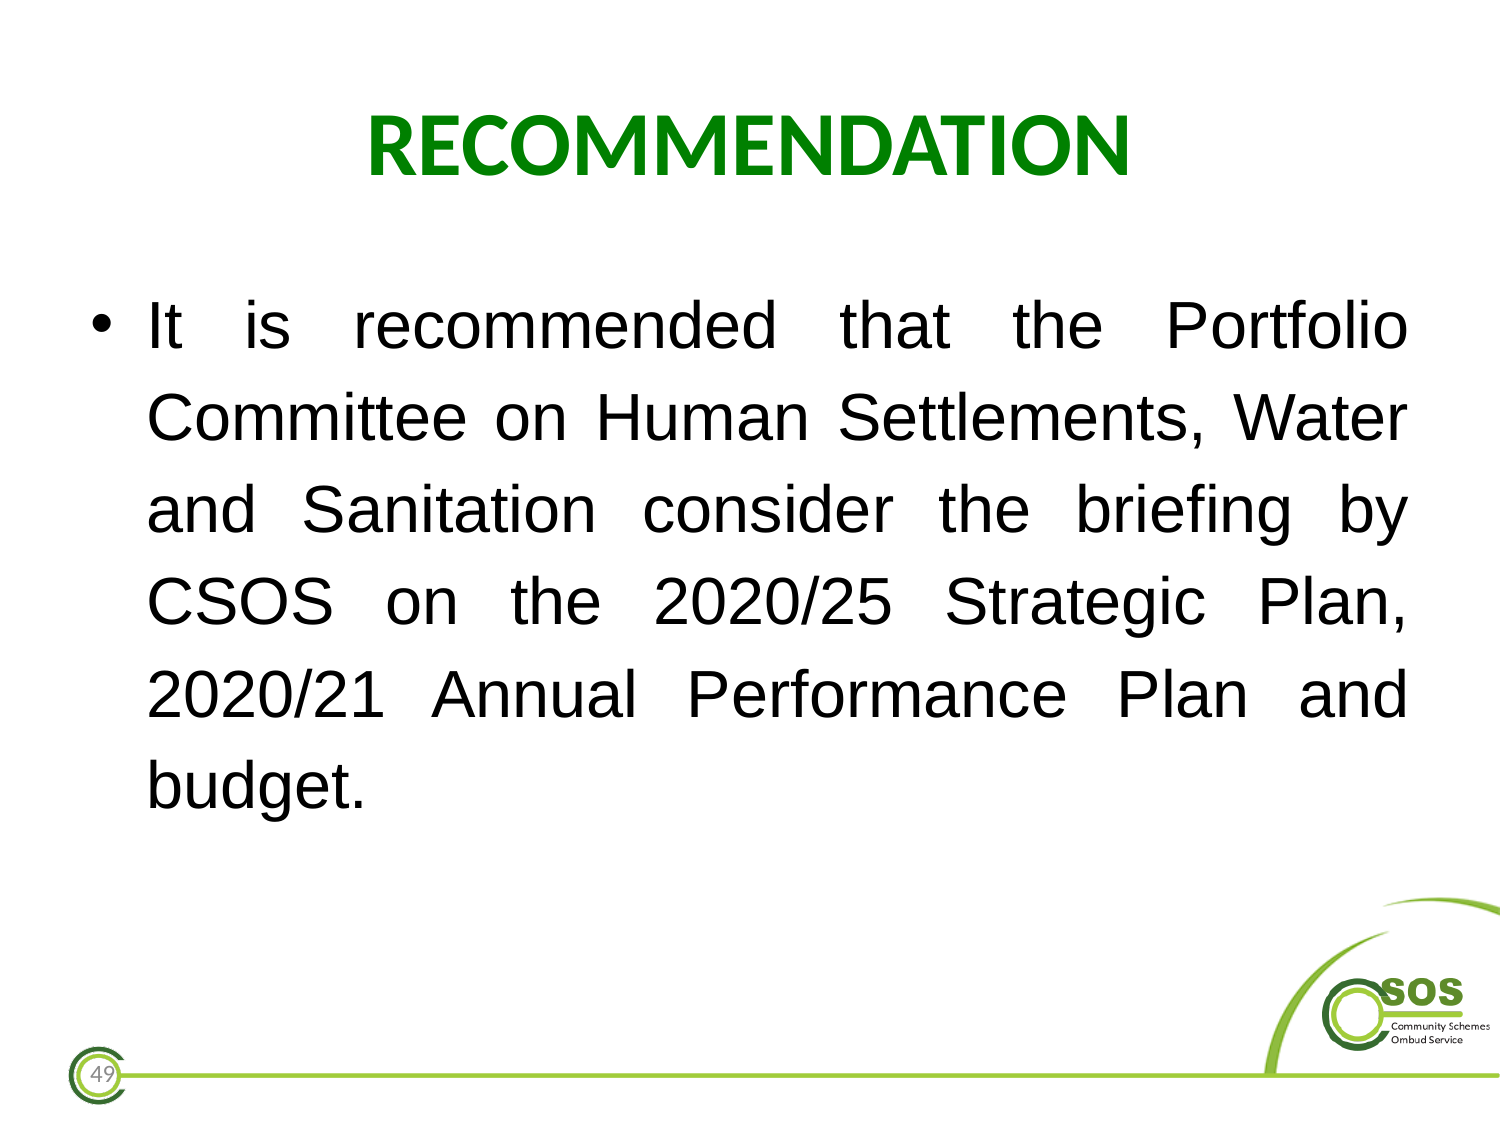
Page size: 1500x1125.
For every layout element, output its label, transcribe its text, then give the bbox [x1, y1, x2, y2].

slide_number 49 [75, 1042, 425, 1103]
list It is recommended that the Portfolio Committee on Human Settlements, Water and Sanitation consider the briefing by CSOS on the 2020/25 Strategic Plan, 2020/21 Annual Performance Plan and budget. [75, 262, 1425, 1005]
title RECOMMENDATION [75, 45, 1425, 233]
picture [66, 892, 1500, 1107]
